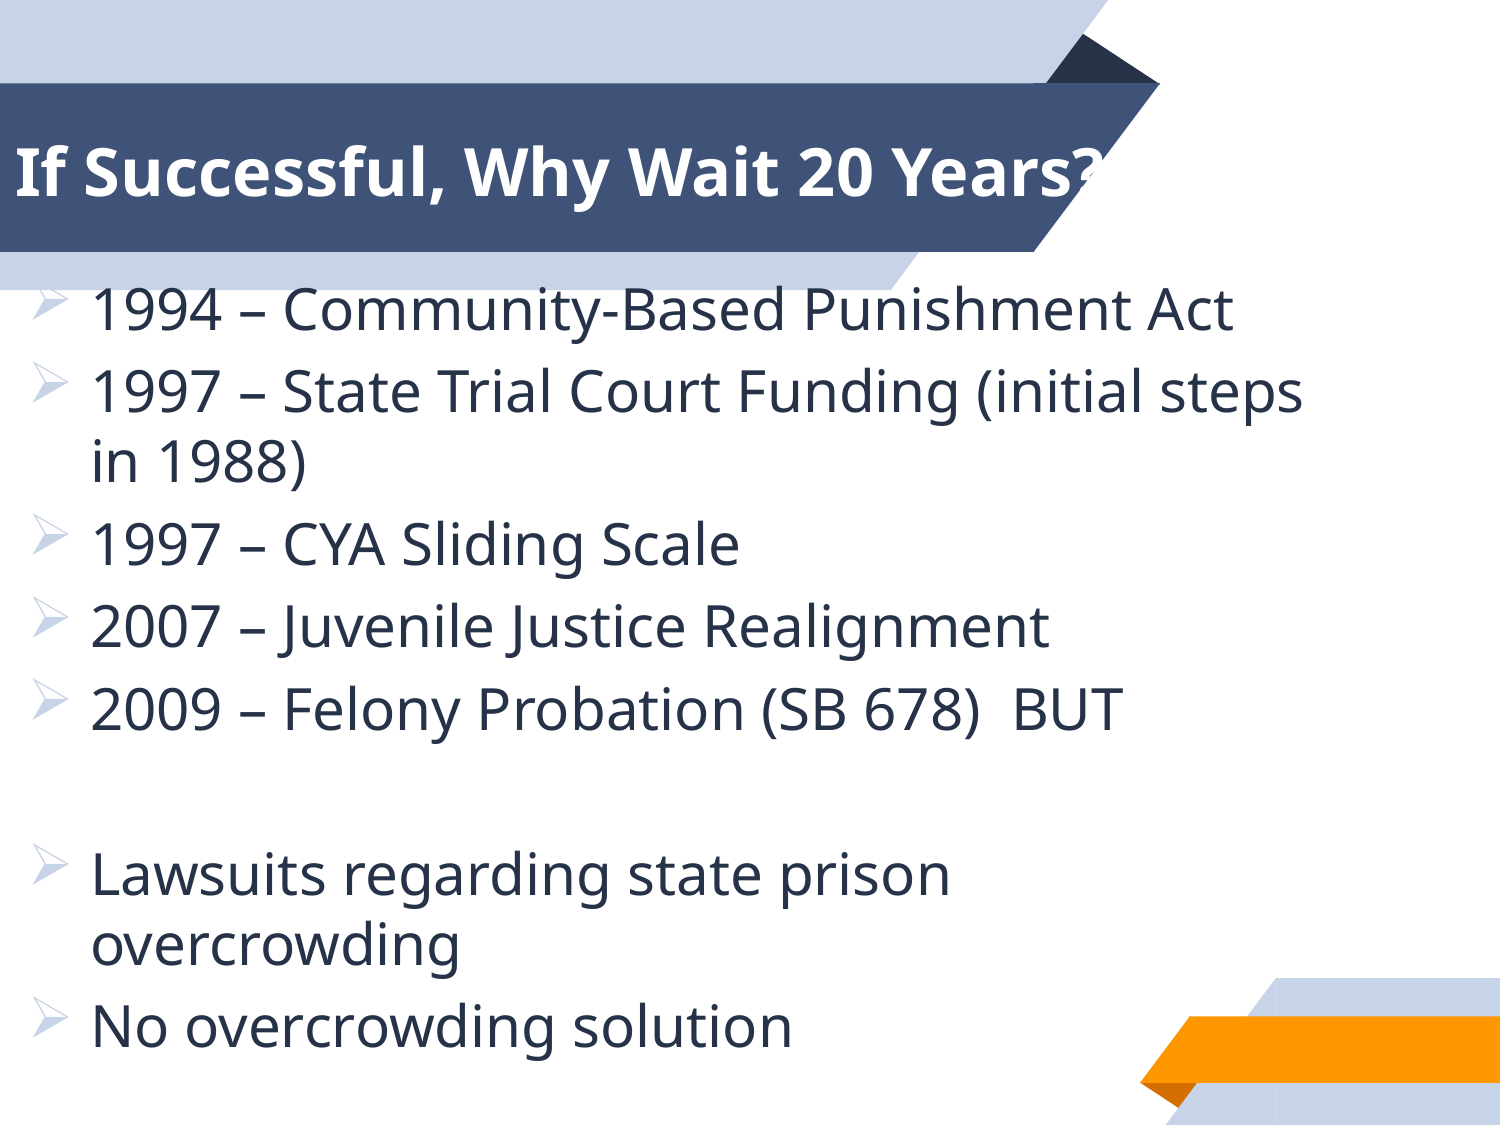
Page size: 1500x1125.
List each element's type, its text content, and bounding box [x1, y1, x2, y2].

title If Successful, Why Wait 20 Years? [0, 85, 1150, 254]
list 1994 – Community-Based Punishment Act 1997 – State Trial Court Funding (initial steps in 1988) 1997 – CYA Sliding Scale 2007 – Juvenile Justice Realignment 2009 – Felony Probation (SB 678) BUT Lawsuits regarding state prison overcrowding No overcrowding solution [0, 321, 1328, 1010]
